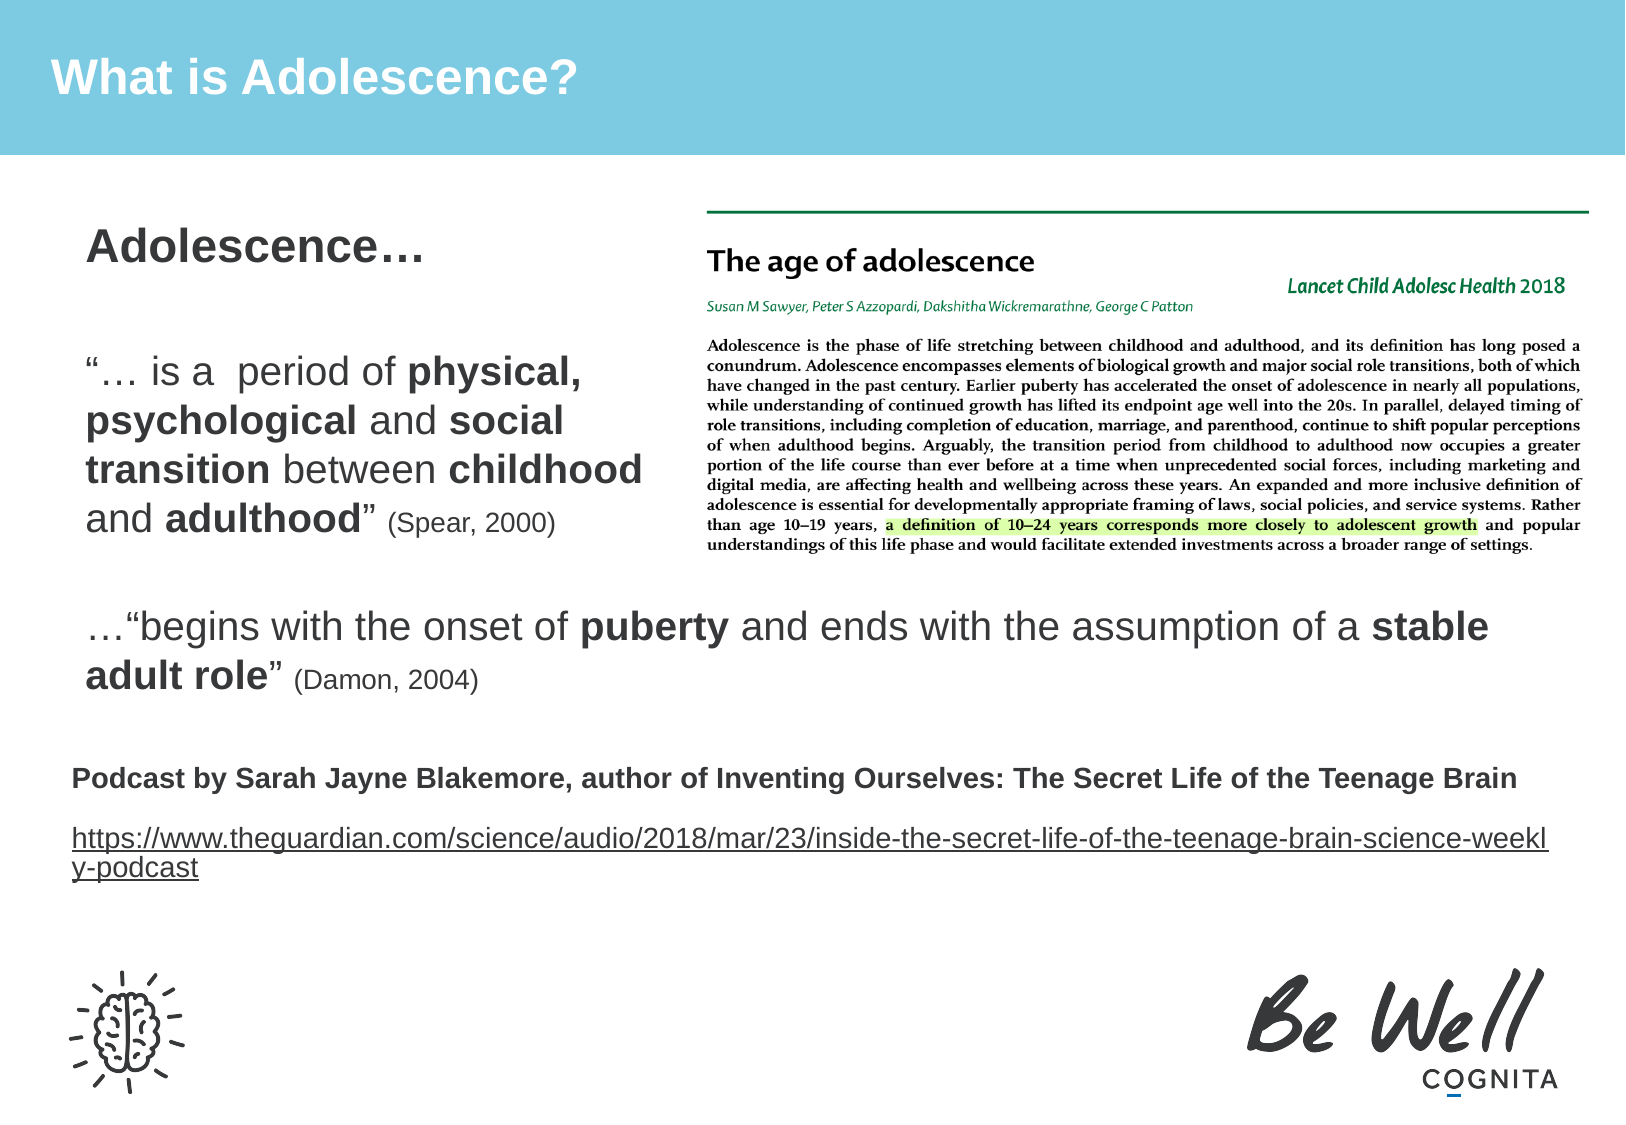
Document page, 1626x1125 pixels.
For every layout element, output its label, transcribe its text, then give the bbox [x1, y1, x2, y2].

text_box Podcast by Sarah Jayne Blakemore, author of Inventing Ourselves: The Secret Life of the Teenage Brain https://www.theguardian.com/science/audio/2018/mar/23/inside-the-secret-life-of-the-teenage-brain-science-weekly-podcast [53, 752, 1572, 897]
picture [678, 190, 1589, 563]
text_box …“begins with the onset of puberty and ends with the assumption of a stable adult role” (Damon, 2004) [70, 592, 1520, 752]
picture [67, 968, 187, 1097]
text_box Adolescence… “… is a period of physical, psychological and social transition between childhood and adulthood” (Spear, 2000) [70, 150, 717, 592]
text_box What is Adolescence? [36, 37, 595, 112]
picture [1247, 968, 1558, 1097]
